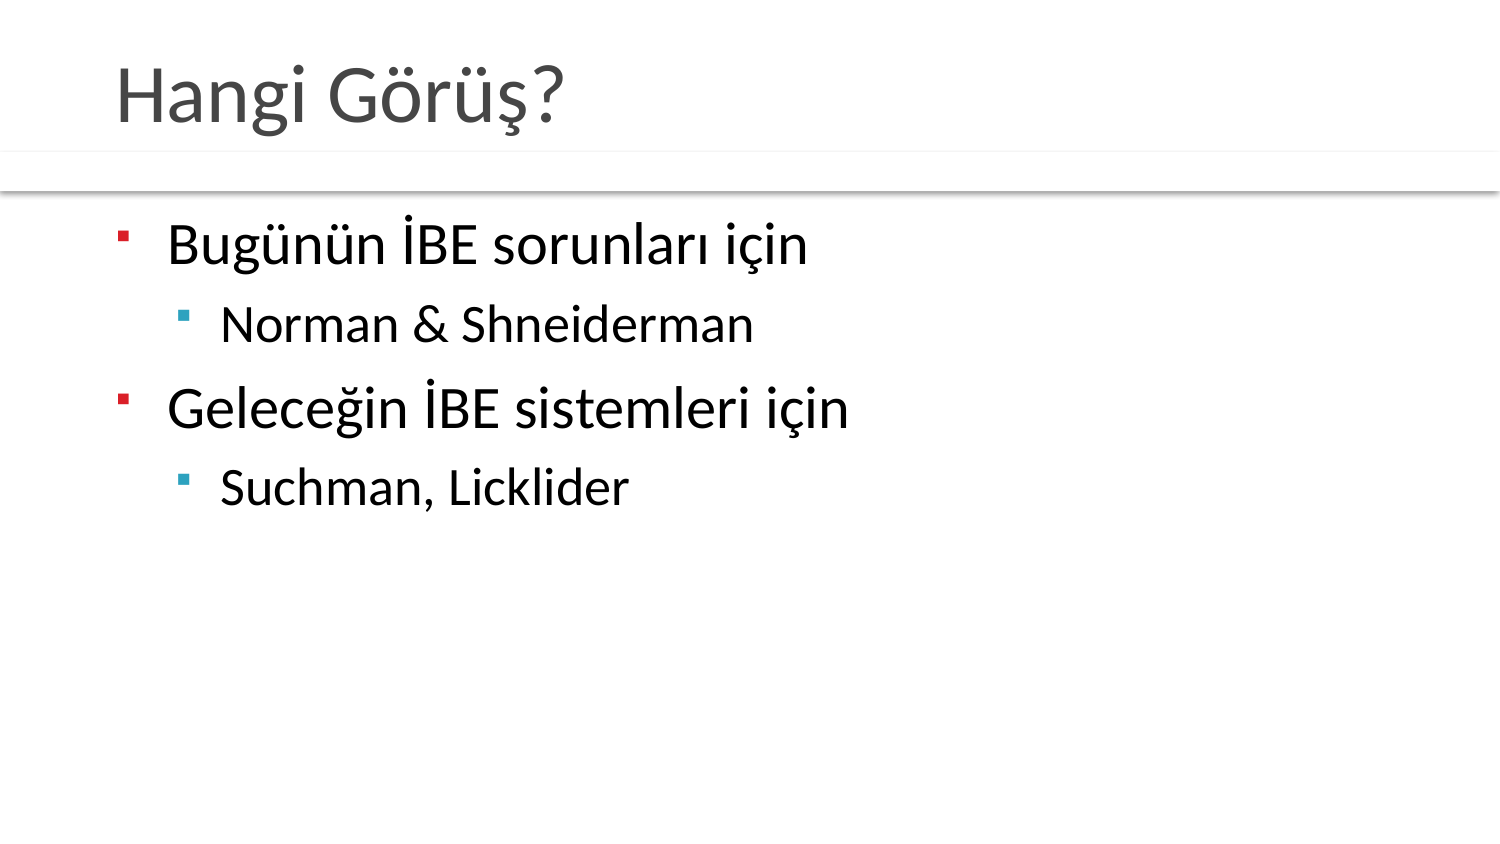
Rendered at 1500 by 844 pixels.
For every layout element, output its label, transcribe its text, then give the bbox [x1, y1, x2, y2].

list Bugünün İBE sorunları için Norman & Shneiderman Geleceğin İBE sistemleri için Suchman, Licklider [100, 196, 1438, 805]
title Hangi Görüş? [100, 28, 1438, 150]
